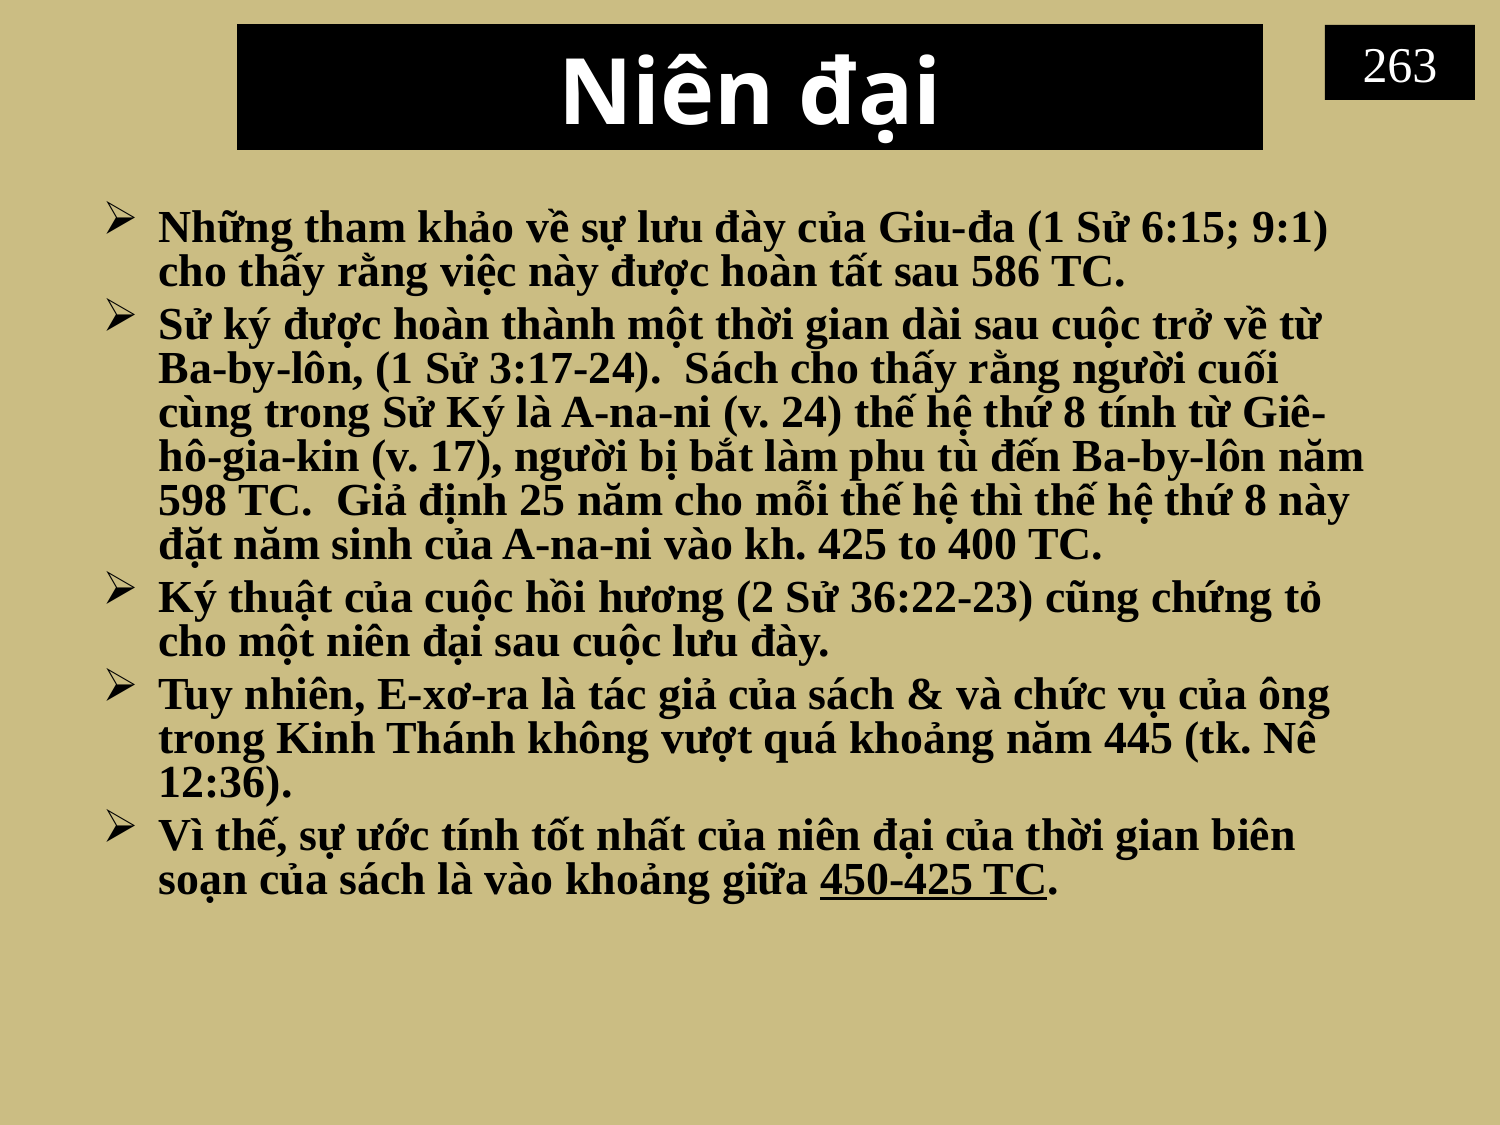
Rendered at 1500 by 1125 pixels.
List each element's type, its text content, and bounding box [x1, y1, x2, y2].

text_box 263 [1324, 24, 1475, 100]
title Niên đại [237, 24, 1263, 150]
list Những tham khảo về sự lưu đày của Giu-đa (1 Sử 6:15; 9:1) cho thấy rằng việc này được hoàn tất sau 586 TC. Sử ký được hoàn thành một thời gian dài sau cuộc trở về từ Ba-by-lôn, (1 Sử 3:17-24). Sách cho thấy rằng người cuối cùng trong Sử Ký là A-na-ni (v. 24) thế hệ thứ 8 tính từ Giê-hô-gia-kin (v. 17), người bị bắt làm phu tù đến Ba-by-lôn năm 598 TC. Giả định 25 năm cho mỗi thế hệ thì thế hệ thứ 8 này đặt năm sinh của A-na-ni vào kh. 425 to 400 TC. Ký thuật của cuộc hồi hương (2 Sử 36:22-23) cũng chứng tỏ cho một niên đại sau cuộc lưu đày. Tuy nhiên, E-xơ-ra là tác giả của sách & và chức vụ của ông trong Kinh Thánh không vượt quá khoảng năm 445 (tk. Nê 12:36). Vì thế, sự ước tính tốt nhất của niên đại của thời gian biên soạn của sách là vào khoảng giữa 450-425 TC. [87, 200, 1400, 1100]
